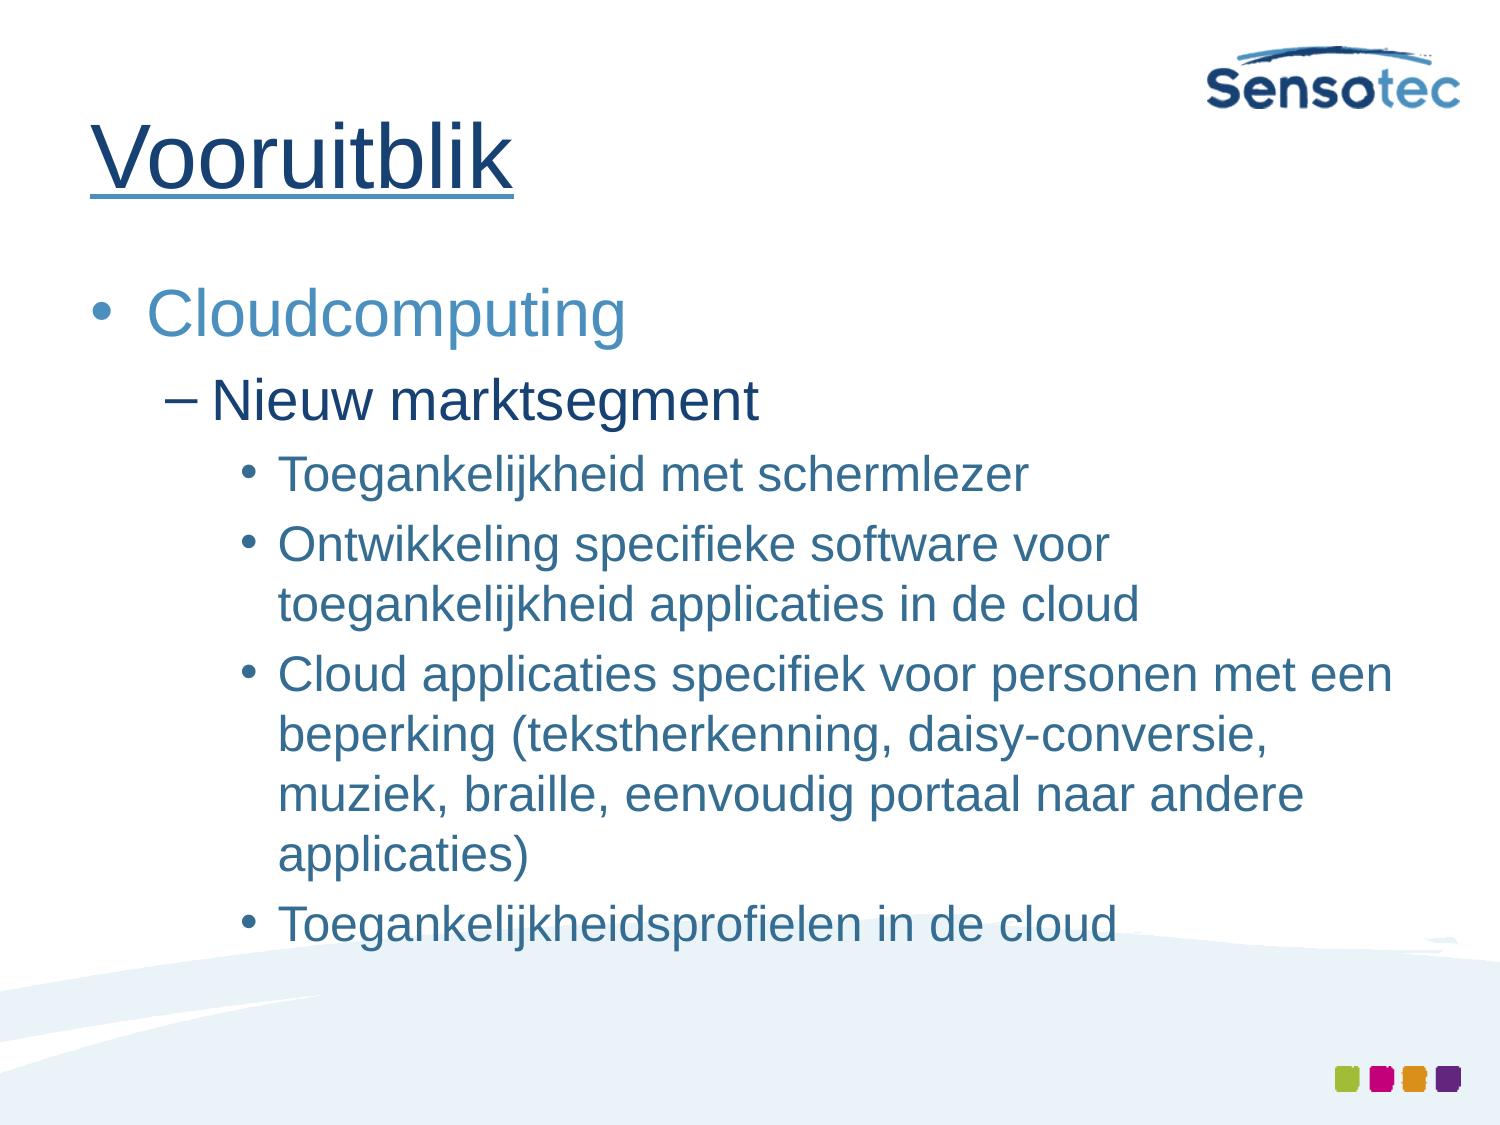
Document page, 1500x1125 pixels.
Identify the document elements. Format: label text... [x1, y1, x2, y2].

title Vooruitblik [75, 58, 1425, 247]
picture [1207, 46, 1460, 109]
list Cloudcomputing Nieuw marktsegment Toegankelijkheid met schermlezer Ontwikkeling specifieke software voor toegankelijkheid applicaties in de cloud Cloud applicaties specifiek voor personen met een beperking (tekstherkenning, daisy-conversie, muziek, braille, eenvoudig portaal naar andere applicaties) Toegankelijkheidsprofielen in de cloud [75, 262, 1425, 1005]
picture [0, 914, 1500, 1125]
